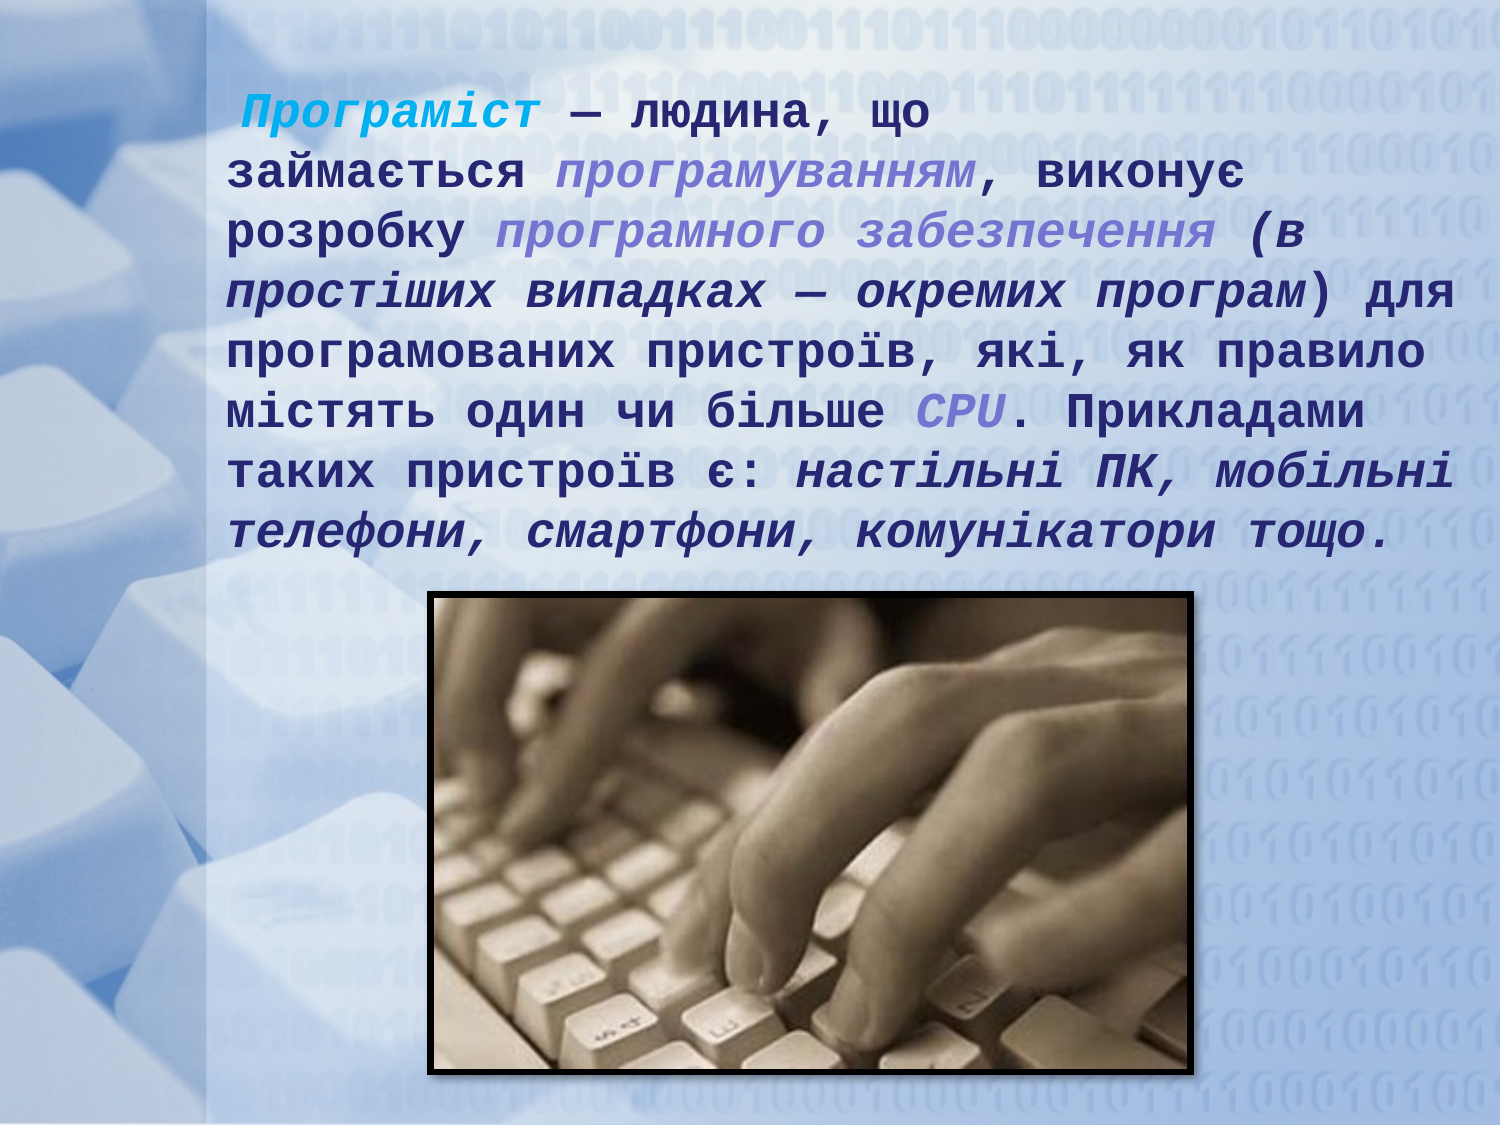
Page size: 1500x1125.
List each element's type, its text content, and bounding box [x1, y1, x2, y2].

picture [0, 0, 1500, 1125]
text_box Програміст — людина, що займається програмуванням, виконує розробку програмного забезпечення (в простіших випадках — окремих програм) для програмованих пристроїв, які, як правило містять один чи більше CPU. Прикладами таких пристроїв є: настільні ПК, мобільні телефони, смартфони, комунікатори тощо. [210, 70, 1477, 565]
